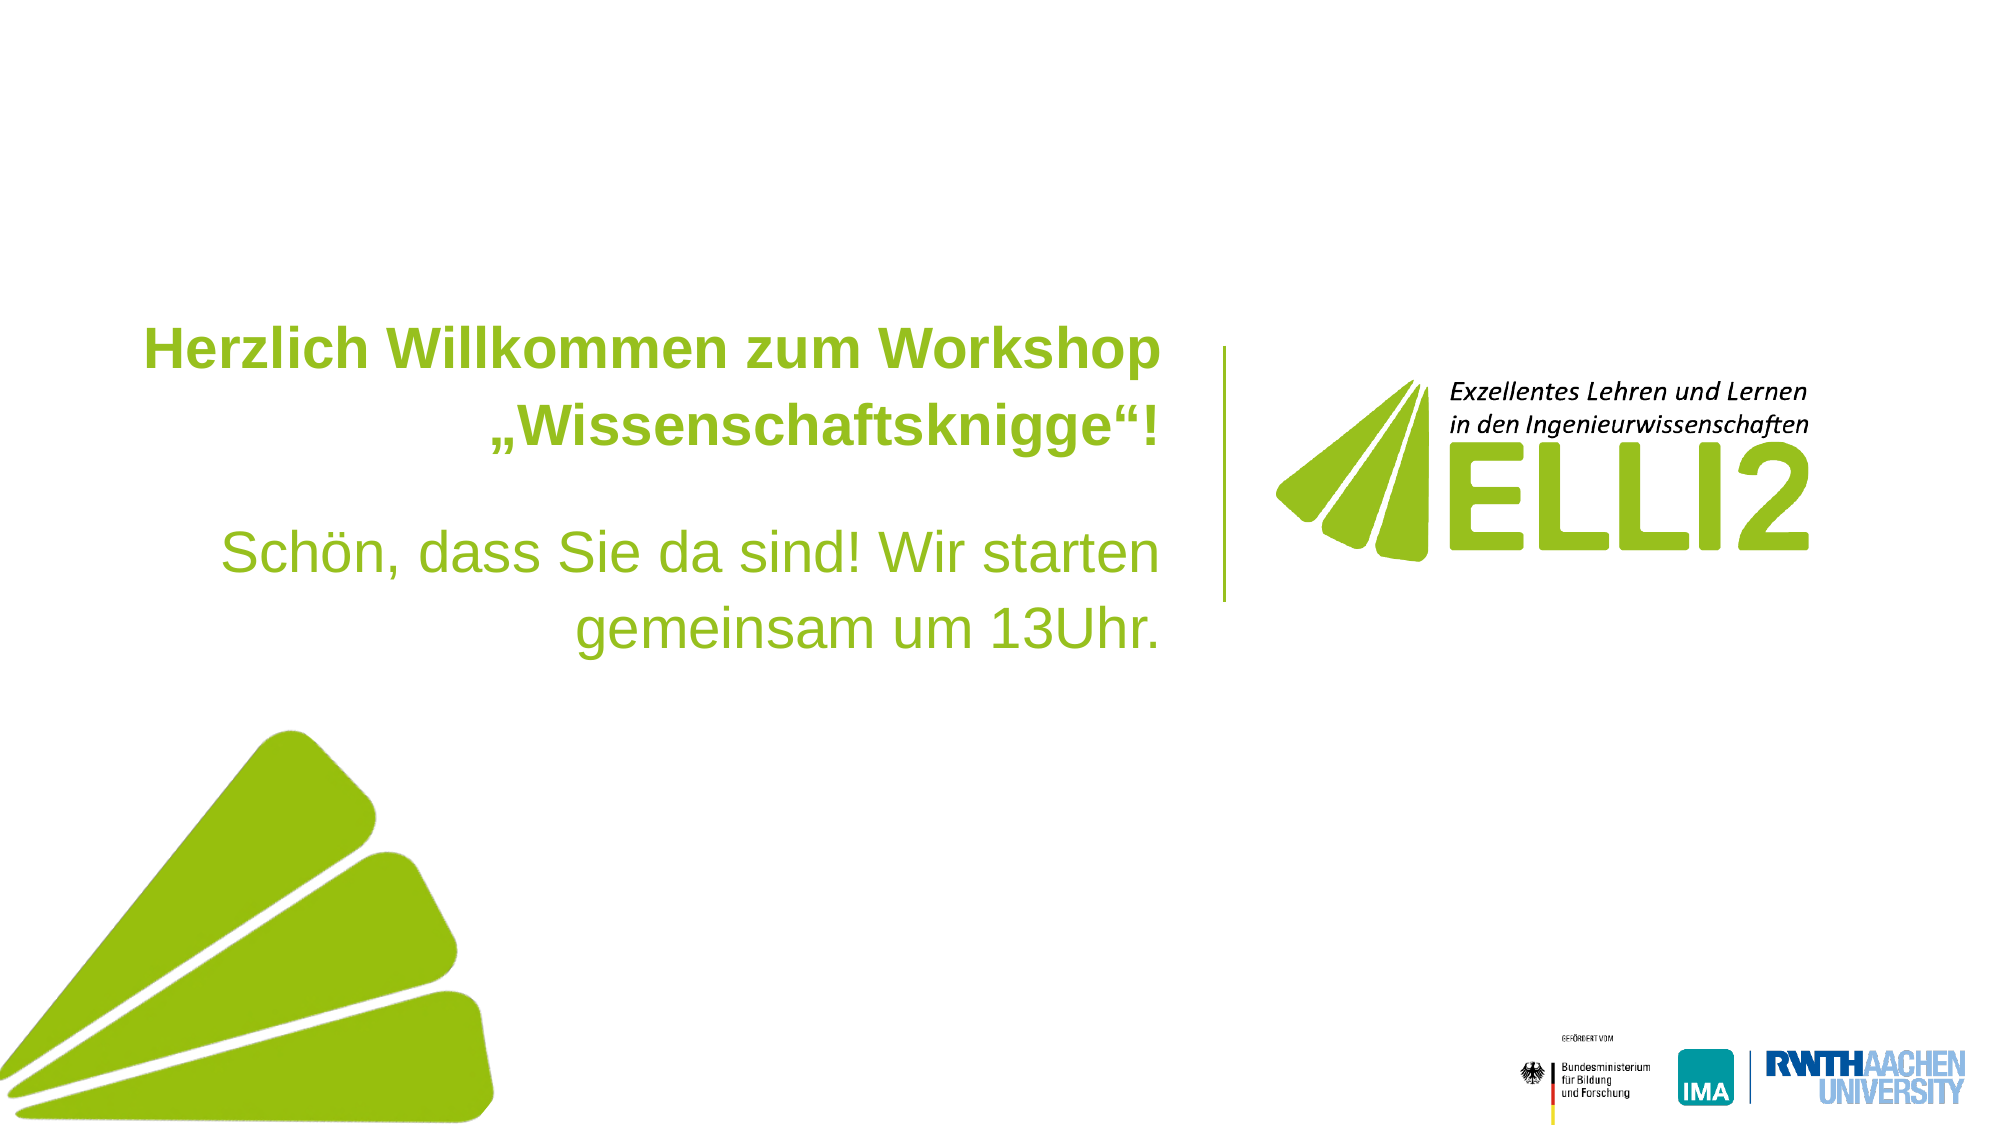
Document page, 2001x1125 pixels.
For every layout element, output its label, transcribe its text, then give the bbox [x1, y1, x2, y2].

picture [0, 693, 597, 1125]
list Herzlich Willkommen zum Workshop „Wissenschaftsknigge“! Schön, dass Sie da sind! Wir starten gemeinsam um 13Uhr. [102, 432, 1178, 532]
picture [1668, 1024, 1981, 1125]
picture [1276, 379, 1809, 562]
